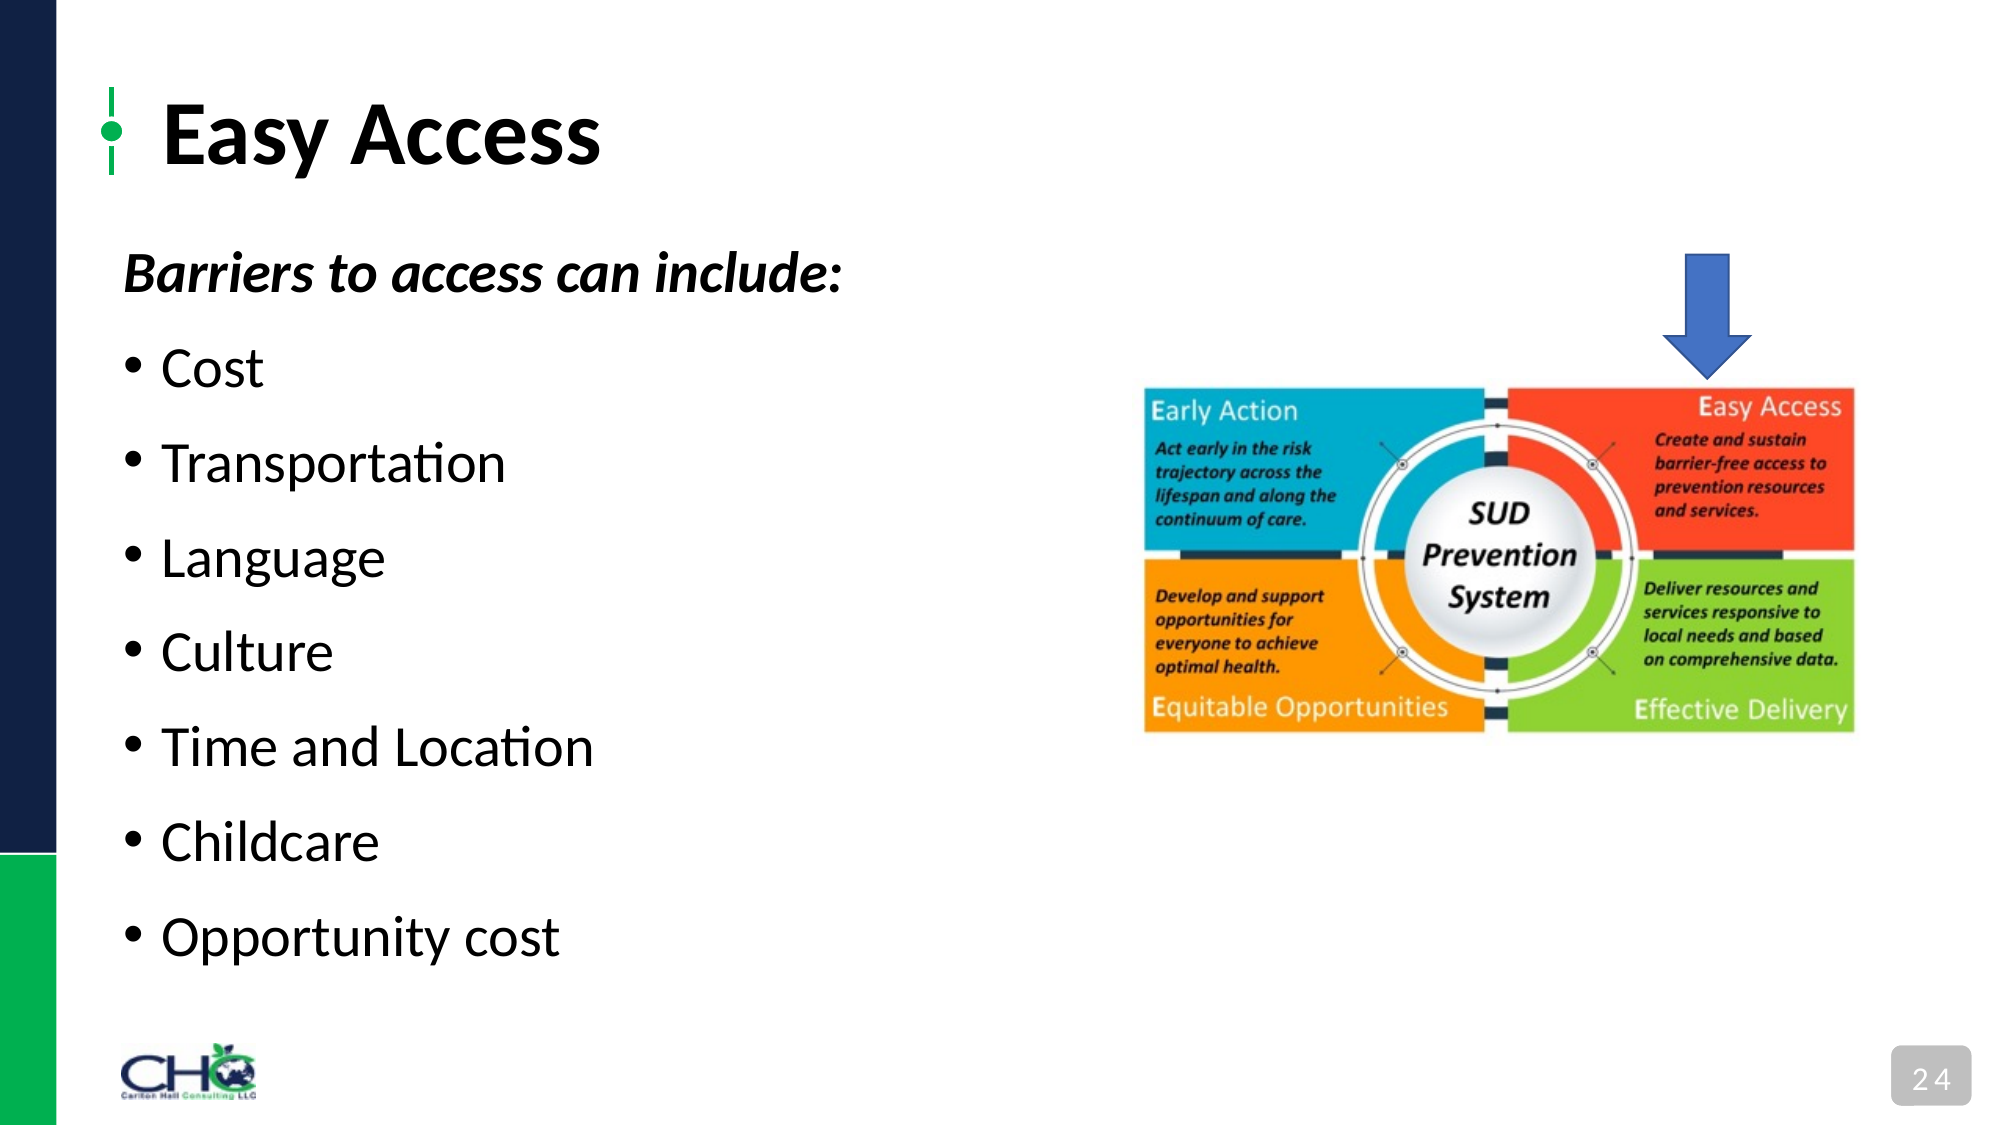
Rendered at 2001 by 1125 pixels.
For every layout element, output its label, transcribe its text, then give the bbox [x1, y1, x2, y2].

text_box [1662, 253, 1753, 378]
text_box 24 [1891, 1045, 1972, 1106]
picture [121, 1062, 256, 1100]
title Easy Access [147, 2, 959, 269]
list Barriers to access can include: Cost Transportation Language Culture Time and Location Childcare Opportunity cost [109, 226, 921, 1062]
picture [1132, 378, 1867, 746]
